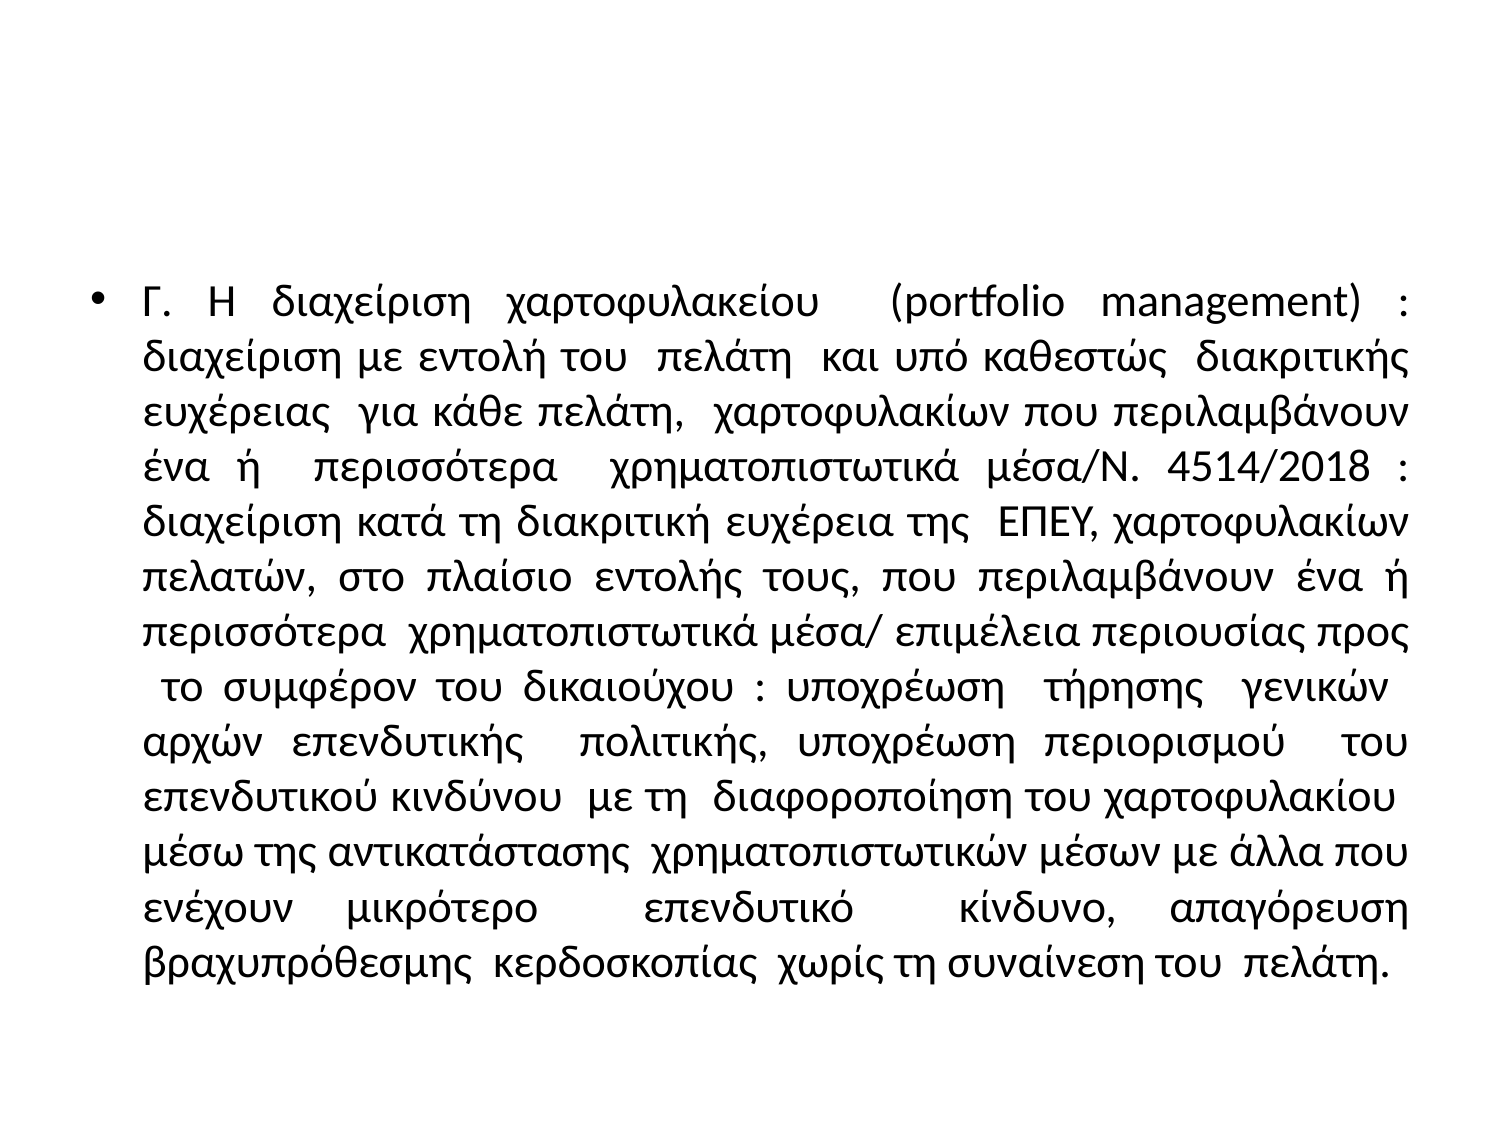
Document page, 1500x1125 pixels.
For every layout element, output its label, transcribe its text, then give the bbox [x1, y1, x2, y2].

list Γ. Η διαχείριση χαρτοφυλακείου (portfolio management) : διαχείριση με εντολή του πελάτη και υπό καθεστώς διακριτικής ευχέρειας για κάθε πελάτη, χαρτοφυλακίων που περιλαμβάνουν ένα ή περισσότερα χρηματοπιστωτικά μέσα/Ν. 4514/2018 : διαχείριση κατά τη διακριτική ευχέρεια της ΕΠΕΥ, χαρτοφυλακίων πελατών, στο πλαίσιο εντολής τους, που περιλαμβάνουν ένα ή περισσότερα χρηματοπιστωτικά μέσα/ επιμέλεια περιουσίας προς το συμφέρον του δικαιούχου : υποχρέωση τήρησης γενικών αρχών επενδυτικής πολιτικής, υποχρέωση περιορισμού του επενδυτικού κινδύνου με τη διαφοροποίηση του χαρτοφυλακίου μέσω της αντικατάστασης χρηματοπιστωτικών μέσων με άλλα που ενέχουν μικρότερο επενδυτικό κίνδυνο, απαγόρευση βραχυπρόθεσμης κερδοσκοπίας χωρίς τη συναίνεση του πελάτη. [75, 262, 1425, 1005]
